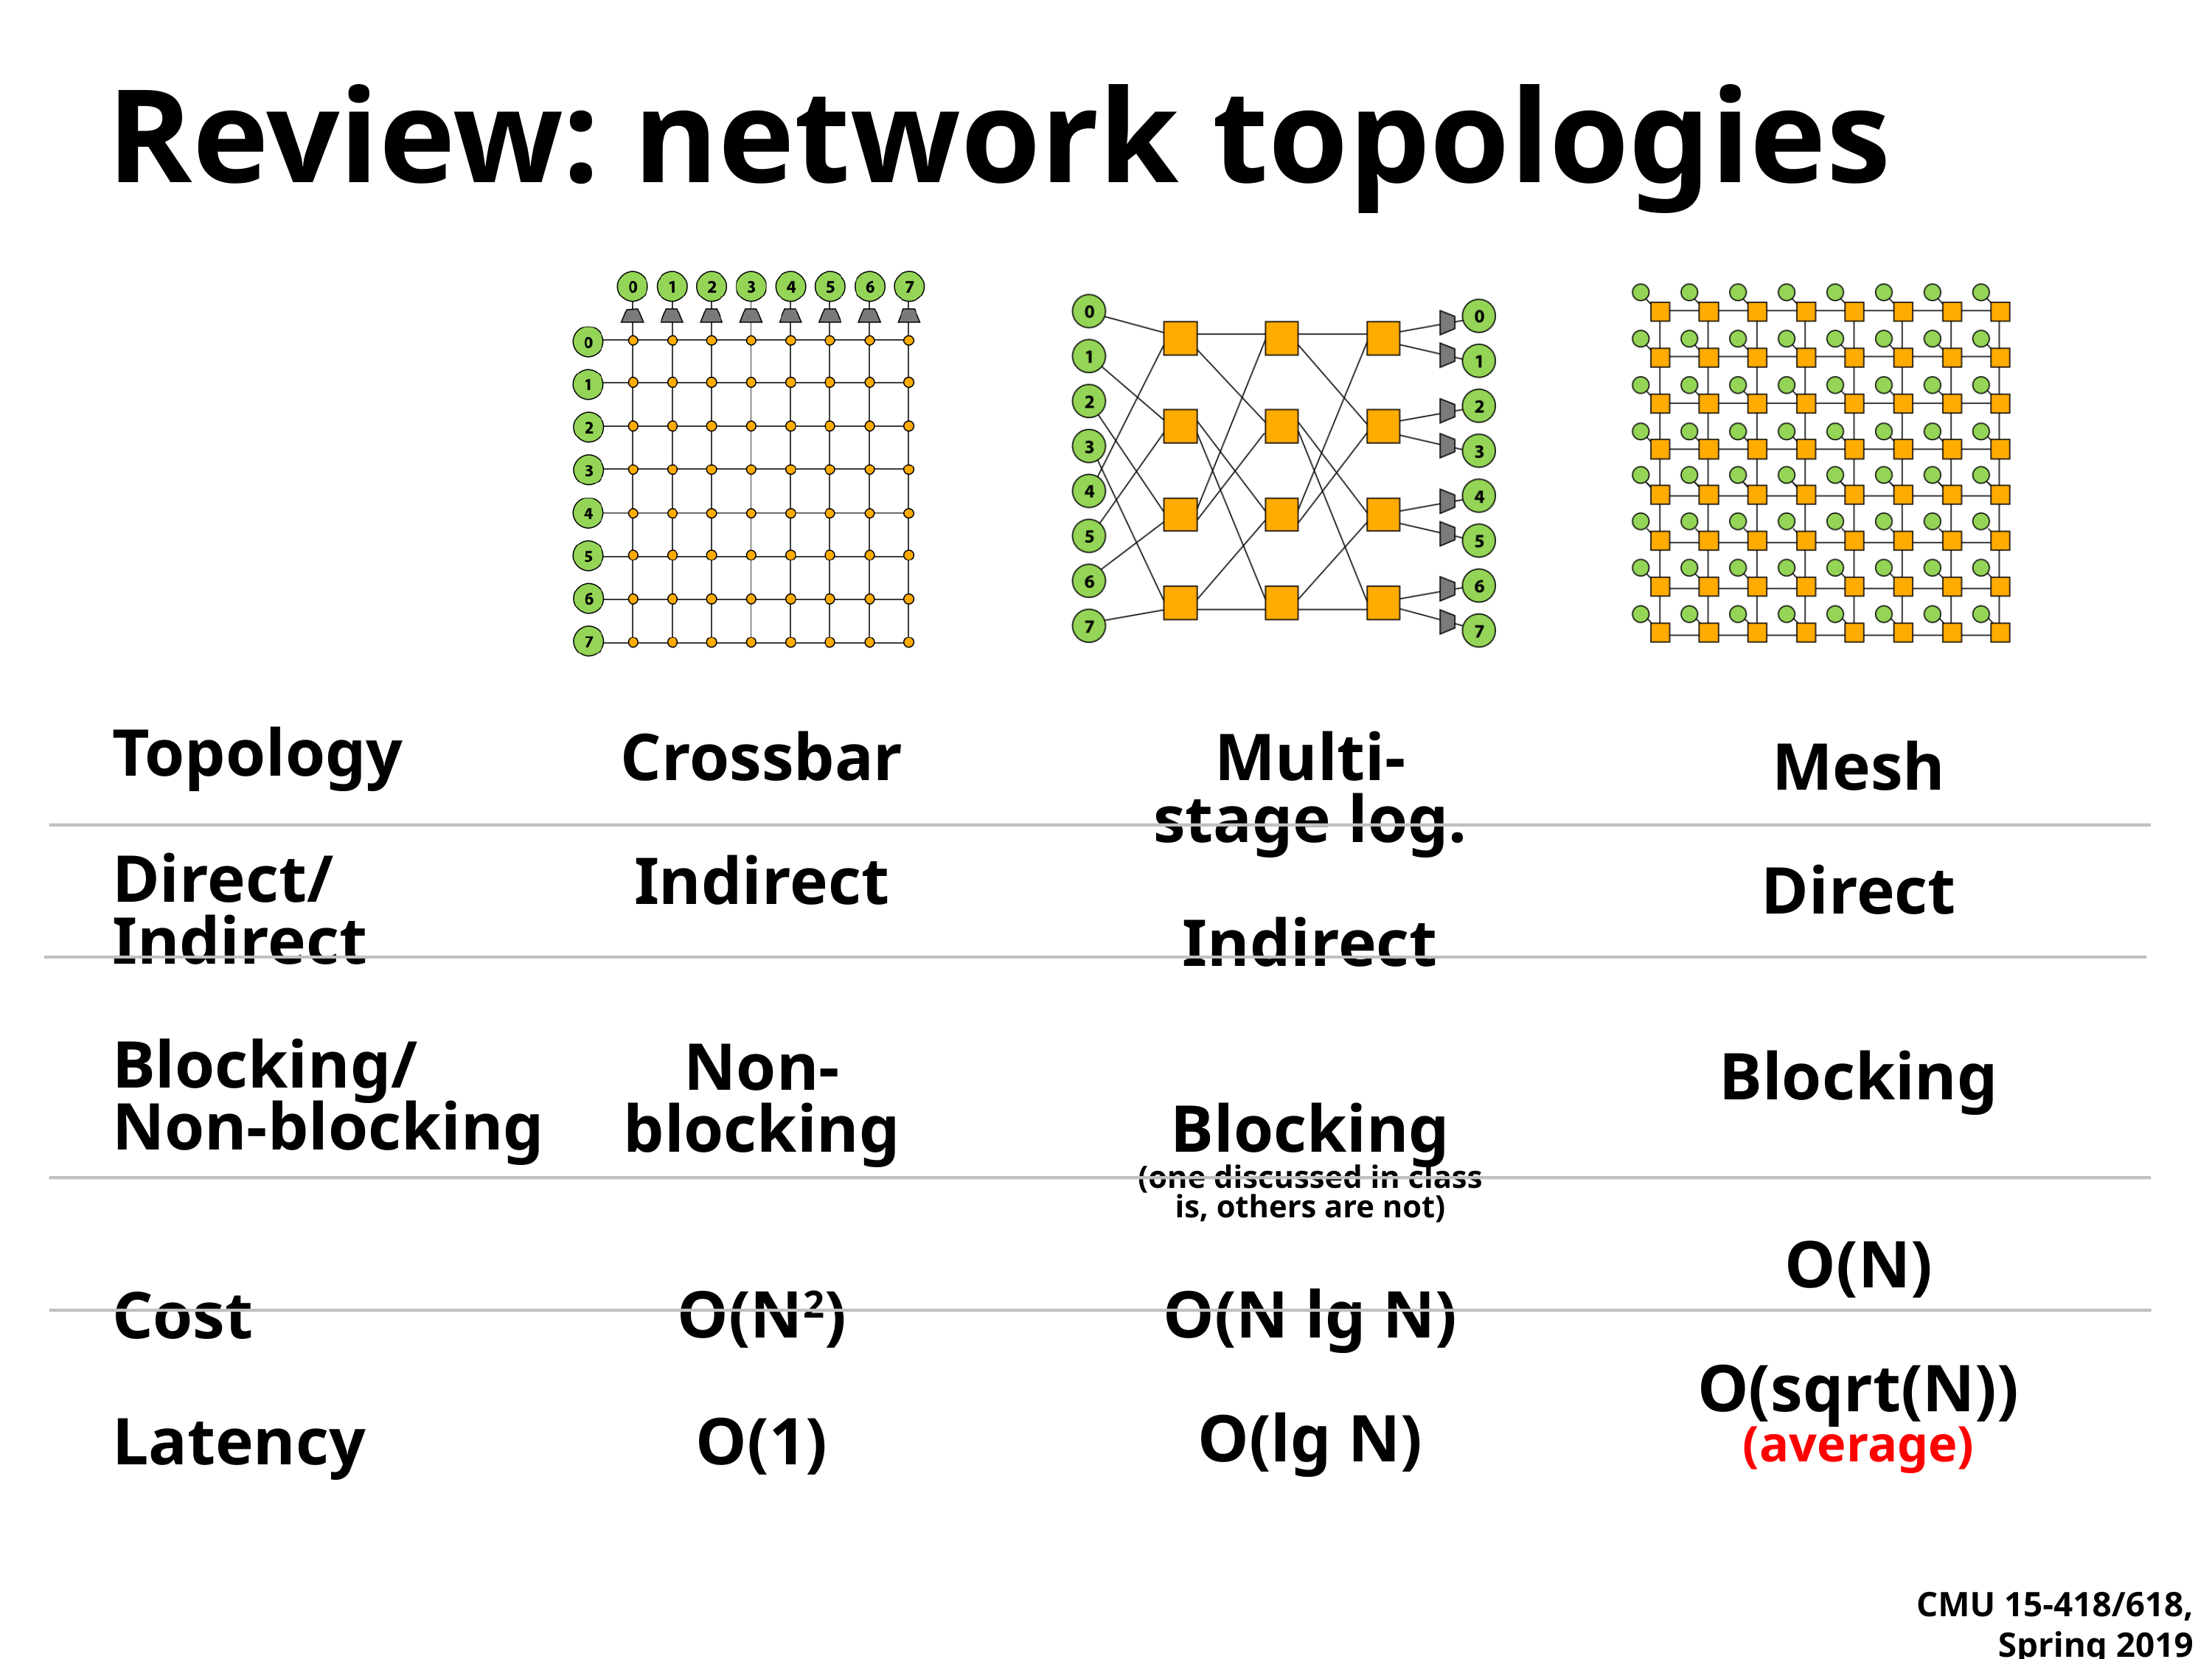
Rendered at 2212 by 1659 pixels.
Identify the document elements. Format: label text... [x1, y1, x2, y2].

text_box Topology Direct/Indirect Blocking/ Non-blocking Cost Latency [105, 825, 574, 956]
text_box Crossbar Indirect Non-blocking O(N2) O(1) [574, 825, 950, 956]
picture [1052, 276, 1512, 656]
text_box Multi-stage log. Indirect Blocking (one discussed in class is, others are not) O(N lg N) O(lg N) [1122, 725, 1498, 824]
text_box Multi-stage log. Indirect Blocking (one discussed in class is, others are not) O(N lg N) O(lg N) [1122, 957, 1498, 1178]
text_box Crossbar Indirect Non-blocking O(N2) O(1) [574, 1178, 950, 1310]
text_box Topology Direct/Indirect Blocking/ Non-blocking Cost Latency [105, 957, 574, 1178]
text_box Mesh Direct Blocking O(N) O(sqrt(N)) (average) [1671, 1310, 2046, 1477]
text_box Mesh Direct Blocking O(N) O(sqrt(N)) (average) [1671, 1178, 2046, 1310]
picture [1613, 267, 2019, 650]
text_box Multi-stage log. Indirect Blocking (one discussed in class is, others are not) O(N lg N) O(lg N) [1122, 1178, 1498, 1310]
text_box Topology Direct/Indirect Blocking/ Non-blocking Cost Latency [105, 1178, 574, 1310]
text_box Mesh Direct Blocking O(N) O(sqrt(N)) (average) [1671, 957, 2046, 1178]
text_box Mesh Direct Blocking O(N) O(sqrt(N)) (average) [1671, 734, 2046, 824]
text_box Multi-stage log. Indirect Blocking (one discussed in class is, others are not) O(N lg N) O(lg N) [1122, 1310, 1498, 1455]
text_box Crossbar Indirect Non-blocking O(N2) O(1) [574, 957, 950, 1178]
picture [555, 265, 931, 669]
text_box Multi-stage log. Indirect Blocking (one discussed in class is, others are not) O(N lg N) O(lg N) [1122, 825, 1498, 956]
text_box Topology Direct/Indirect Blocking/ Non-blocking Cost Latency [105, 720, 577, 824]
title Review: network topologies [100, 47, 2056, 184]
text_box Crossbar Indirect Non-blocking O(N2) O(1) [574, 725, 950, 824]
text_box Mesh Direct Blocking O(N) O(sqrt(N)) (average) [1671, 825, 2046, 956]
text_box Topology Direct/Indirect Blocking/ Non-blocking Cost Latency [105, 1311, 574, 1398]
text_box Crossbar Indirect Non-blocking O(N2) O(1) [574, 1311, 950, 1402]
